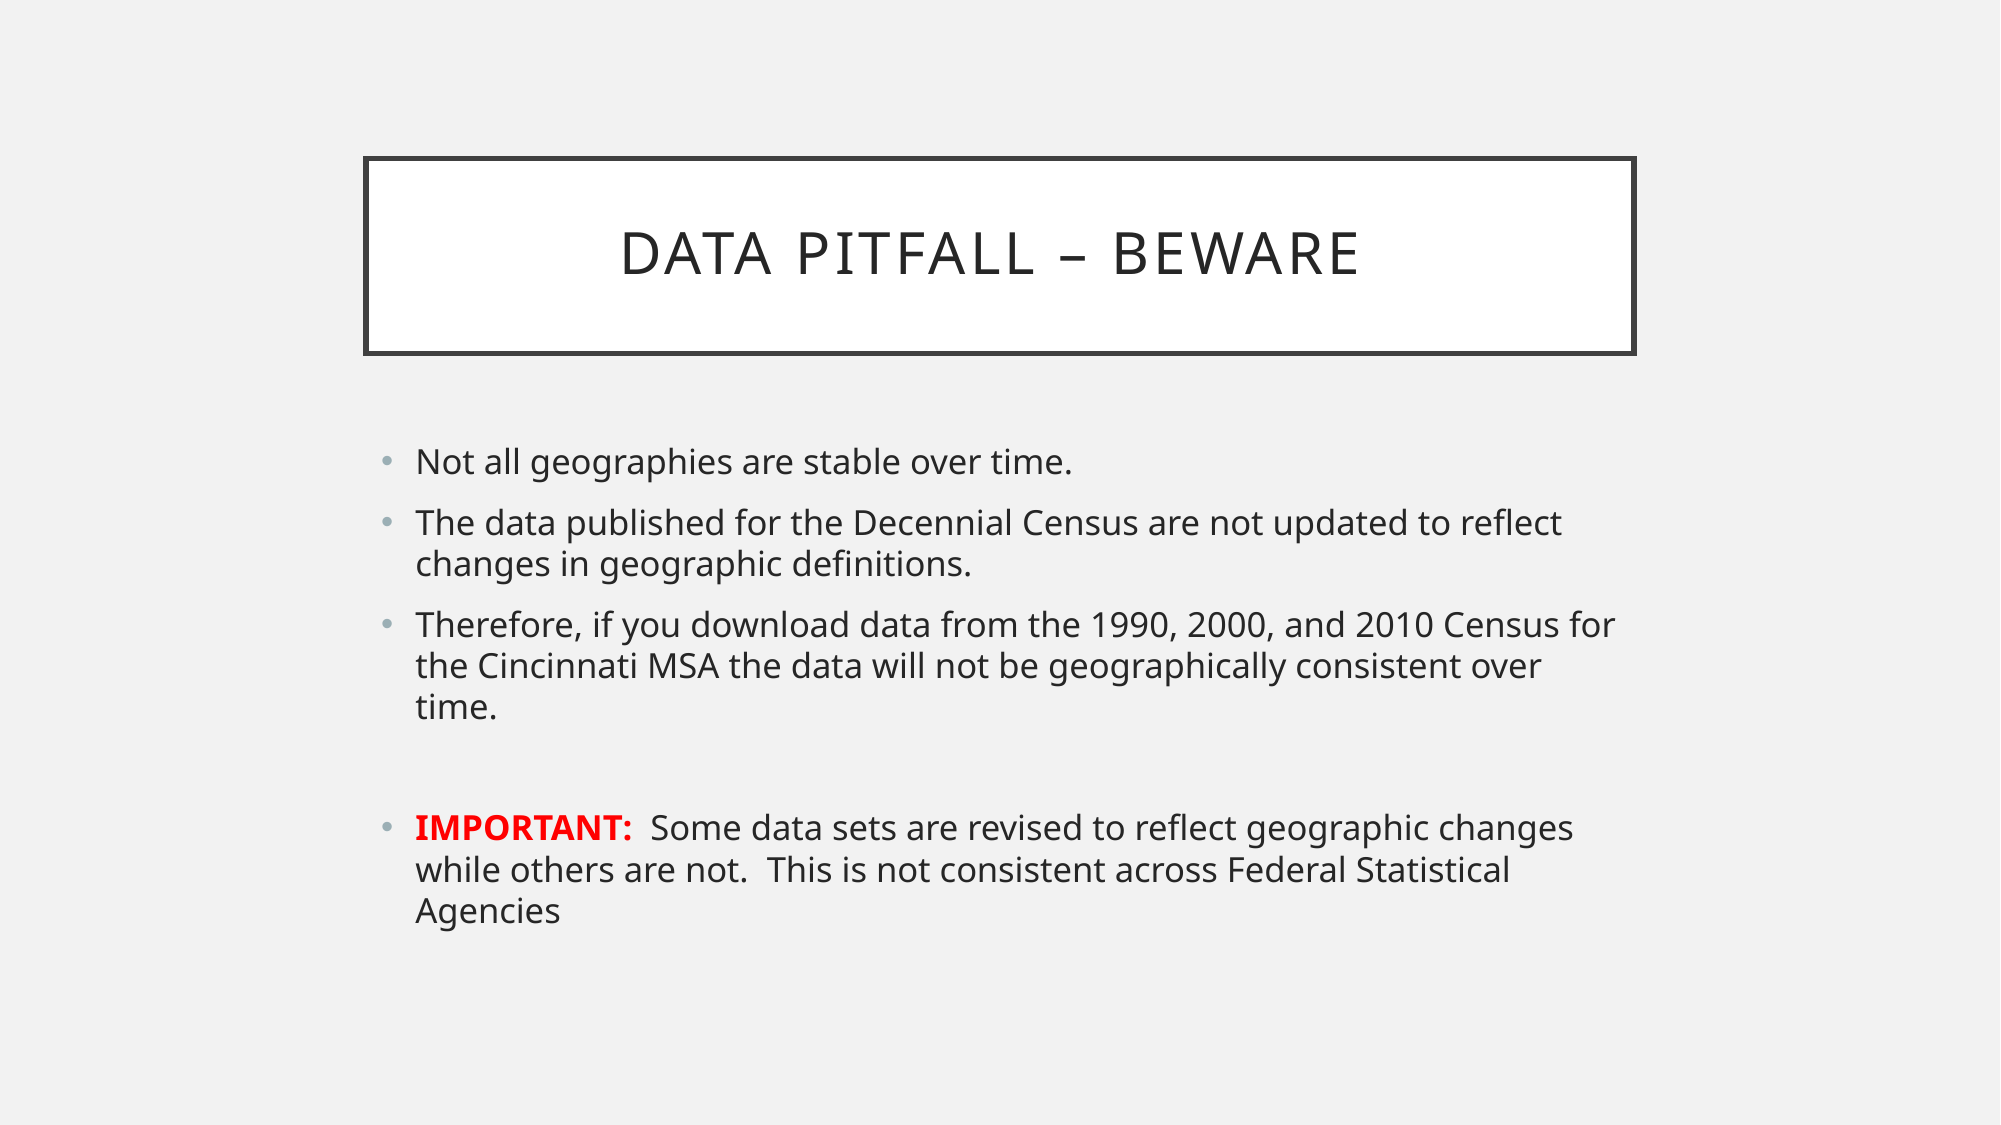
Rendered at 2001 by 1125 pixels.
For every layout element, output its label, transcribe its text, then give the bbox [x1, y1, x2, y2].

list Not all geographies are stable over time. The data published for the Decennial Census are not updated to reflect changes in geographic definitions. Therefore, if you download data from the 1990, 2000, and 2010 Census for the Cincinnati MSA the data will not be geographically consistent over time. IMPORTANT: Some data sets are revised to reflect geographic changes while others are not. This is not consistent across Federal Statistical Agencies [366, 432, 1634, 942]
title DATA PITFALL – BEWARE [363, 156, 1637, 356]
